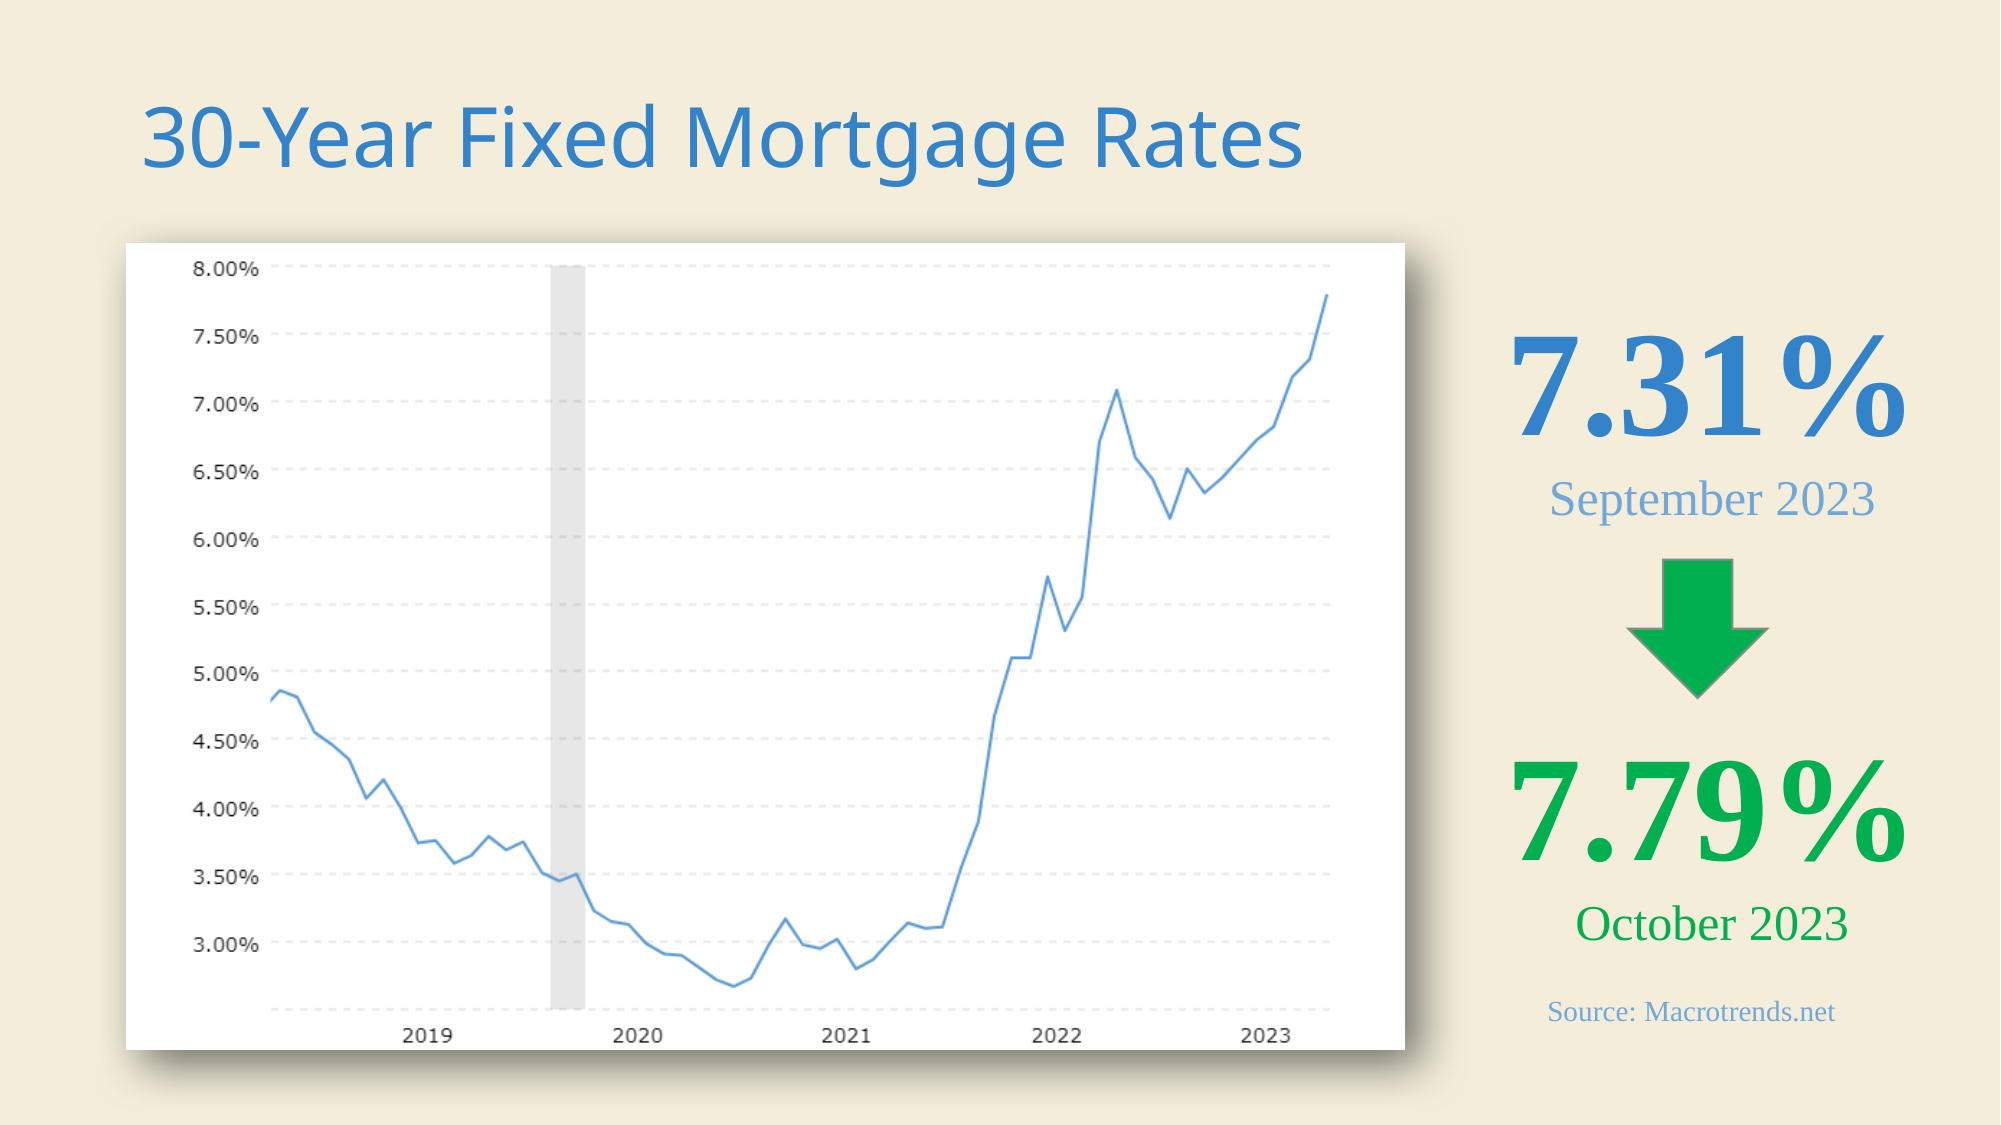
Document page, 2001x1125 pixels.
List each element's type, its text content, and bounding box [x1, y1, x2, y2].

text_box [1625, 558, 1770, 700]
text_box Source: Macrotrends.net [1471, 985, 1912, 1035]
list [126, 243, 1405, 1050]
text_box 7.31% September 2023 [1481, 277, 1944, 533]
title 30-Year Fixed Mortgage Rates [126, 78, 1863, 194]
text_box 7.79% October 2023 [1481, 703, 1944, 958]
